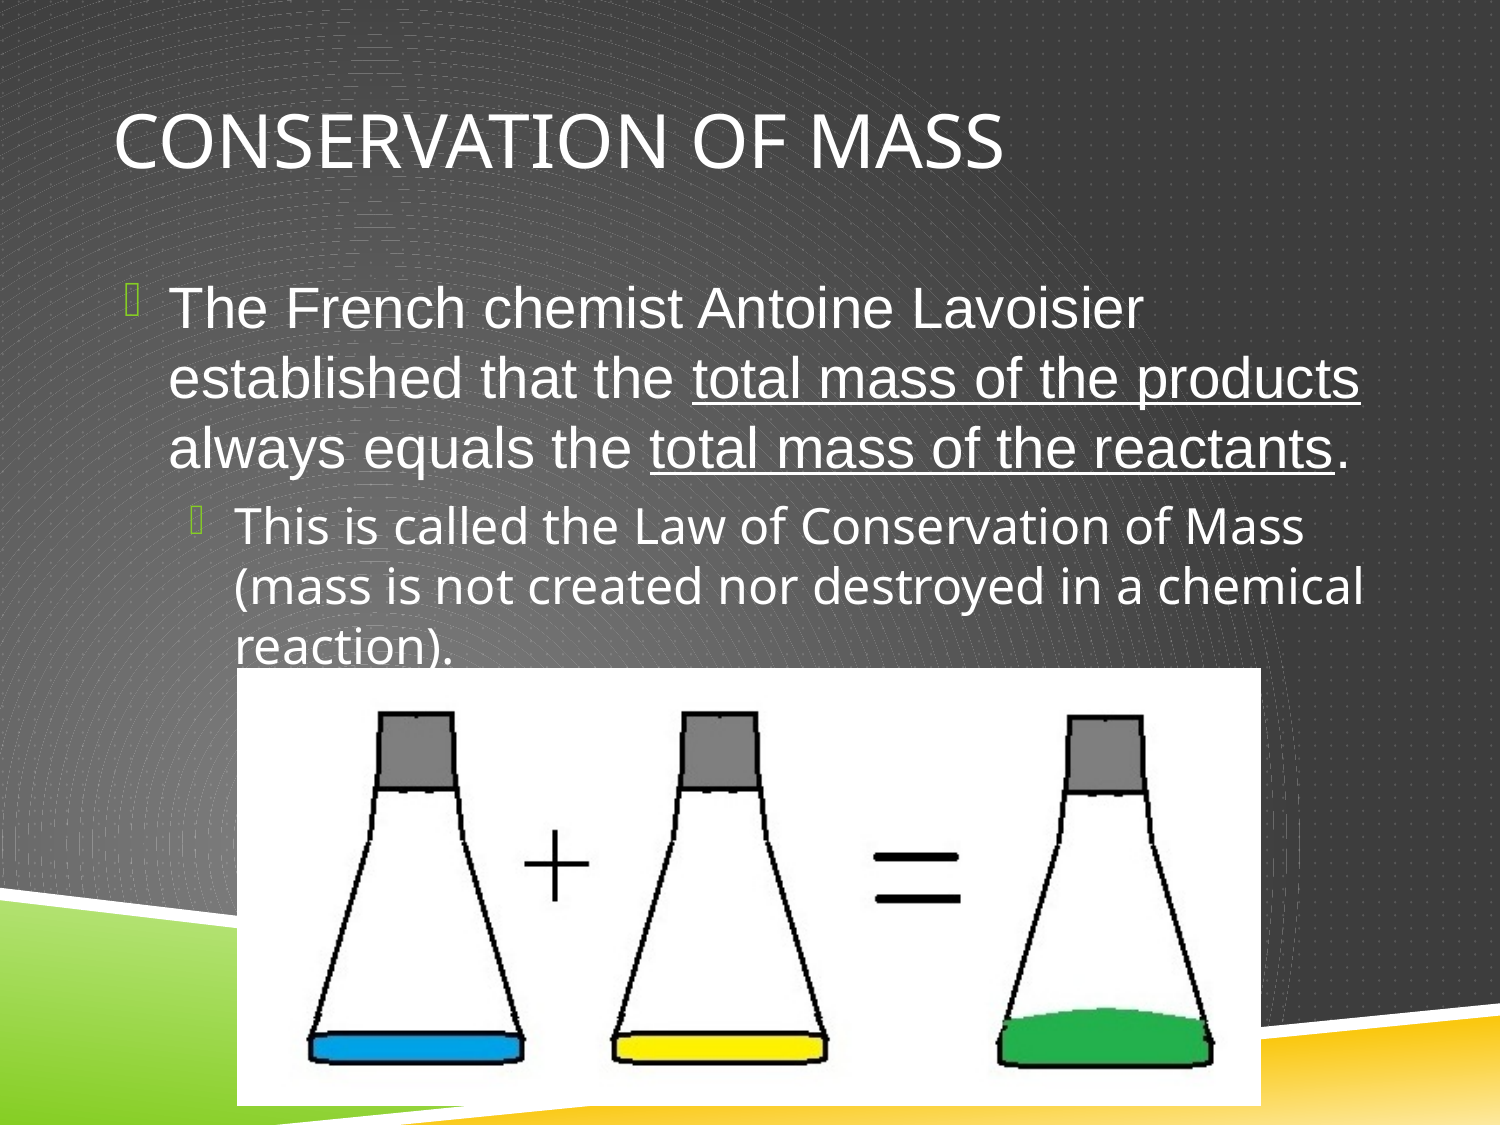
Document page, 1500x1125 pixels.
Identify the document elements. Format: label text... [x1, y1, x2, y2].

list The French chemist Antoine Lavoisier established that the total mass of the products always equals the total mass of the reactants. This is called the Law of Conservation of Mass (mass is not created nor destroyed in a chemical reaction). [112, 262, 1388, 875]
title Conservation of mass [112, 45, 1388, 233]
picture [237, 668, 1261, 1106]
